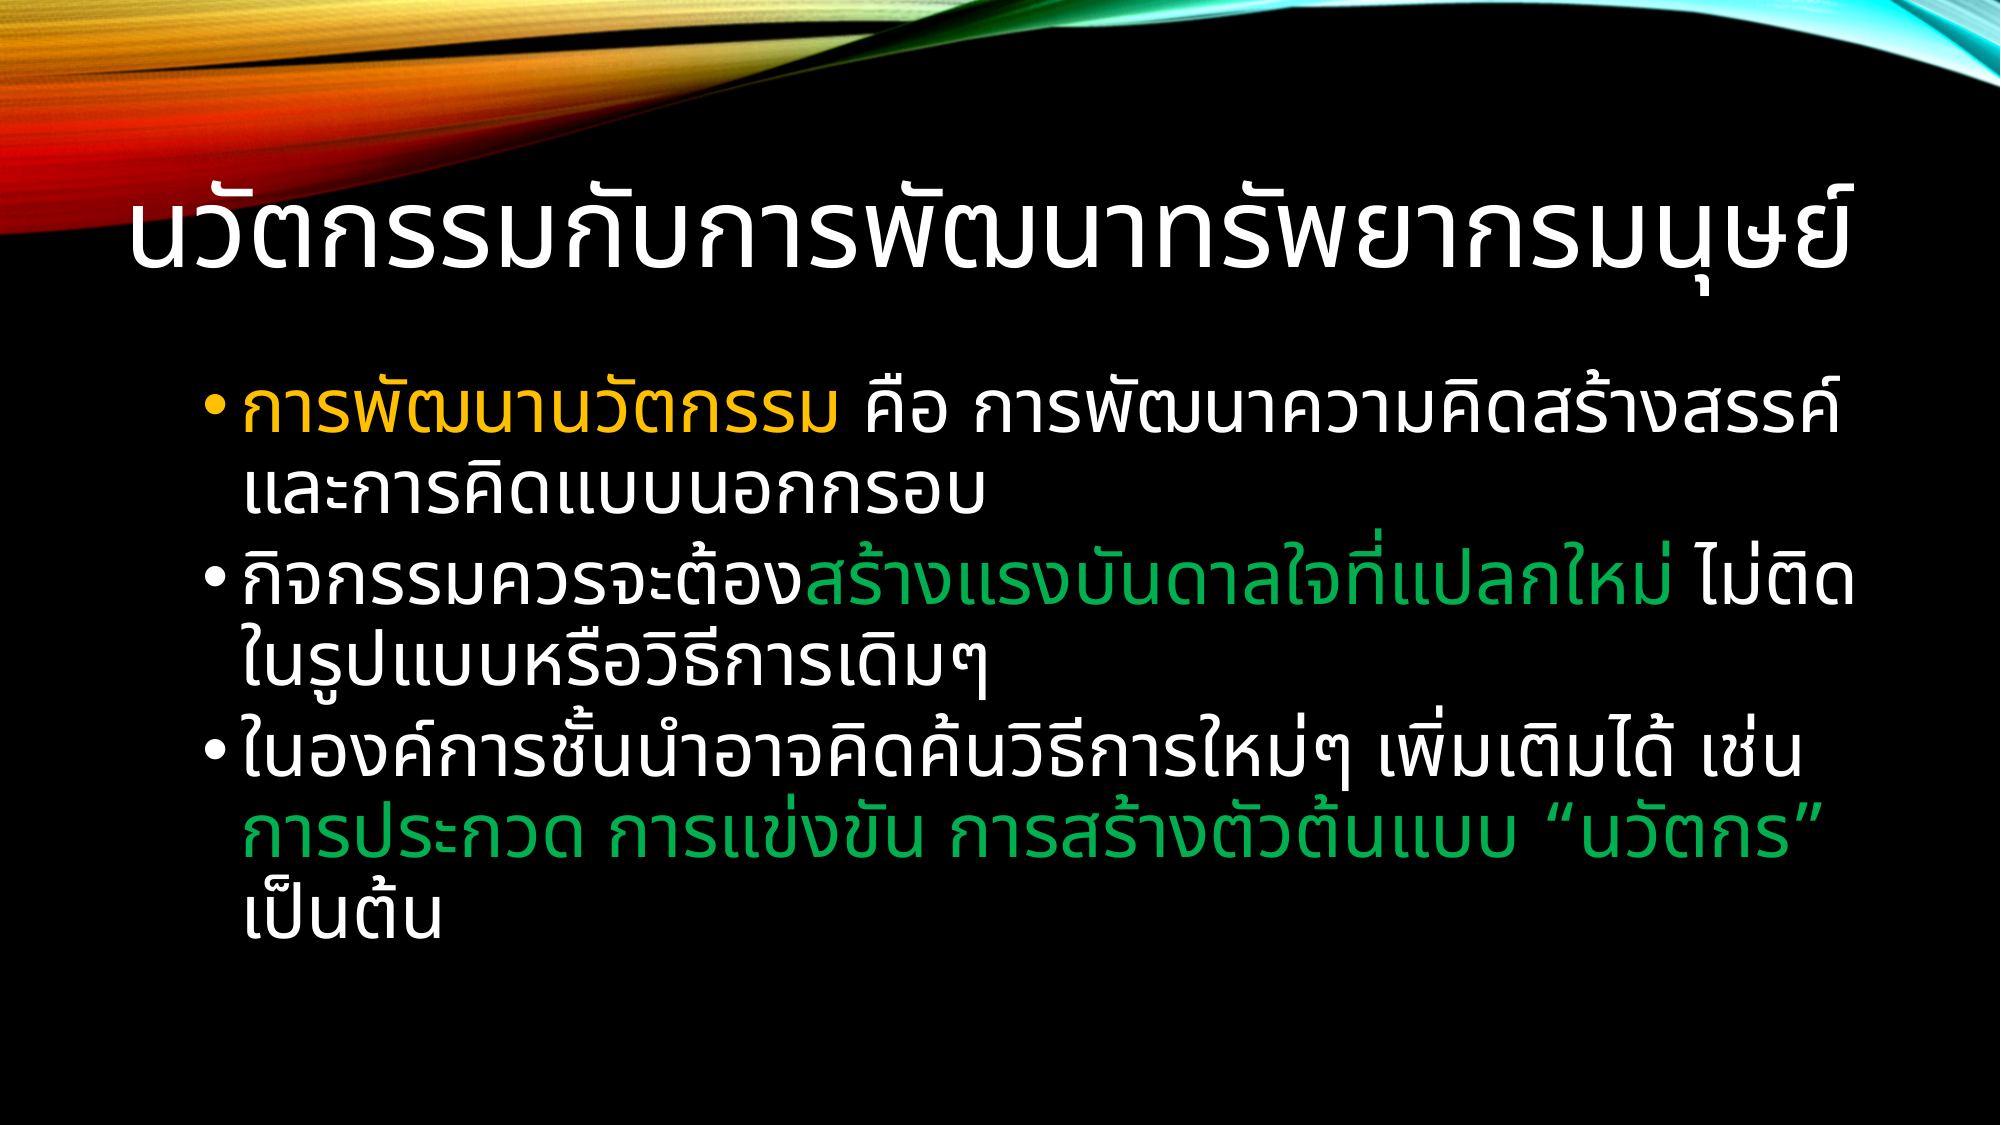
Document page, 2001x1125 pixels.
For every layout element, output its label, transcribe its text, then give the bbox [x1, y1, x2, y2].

picture [0, 0, 2000, 237]
list การพัฒนานวัตกรรม คือ การพัฒนาความคิดสร้างสรรค์และการคิดแบบนอกกรอบ กิจกรรมควรจะต้องสร้างแรงบันดาลใจที่แปลกใหม่ ไม่ติดในรูปแบบหรือวิธีการเดิมๆ ในองค์การชั้นนำอาจคิดค้นวิธีการใหม่ๆ เพิ่มเติมได้ เช่น การประกวด การแข่งขัน การสร้างตัวต้นแบบ “นวัตกร” เป็นต้น [112, 360, 1888, 1080]
title นวัตกรรมกับการพัฒนาทรัพยากรมนุษย์ [95, 125, 1888, 338]
